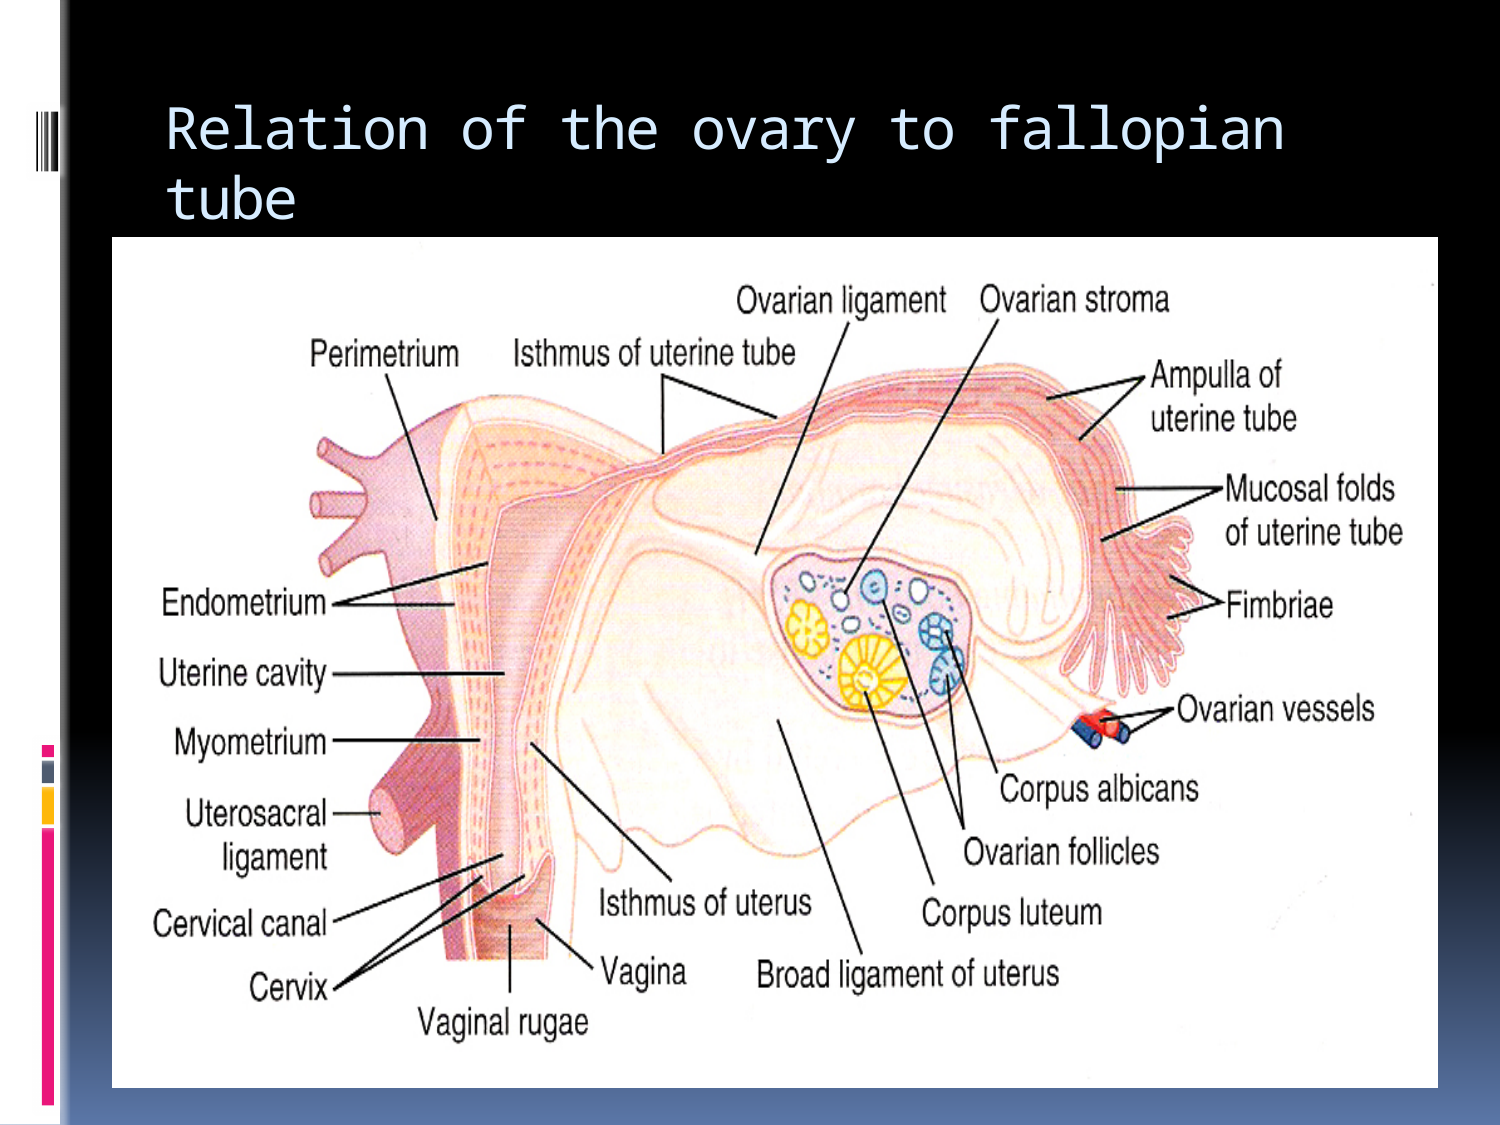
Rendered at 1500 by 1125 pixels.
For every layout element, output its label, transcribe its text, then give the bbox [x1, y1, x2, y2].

title Relation of the ovary to fallopian tube [150, 83, 1425, 228]
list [111, 237, 1438, 1088]
